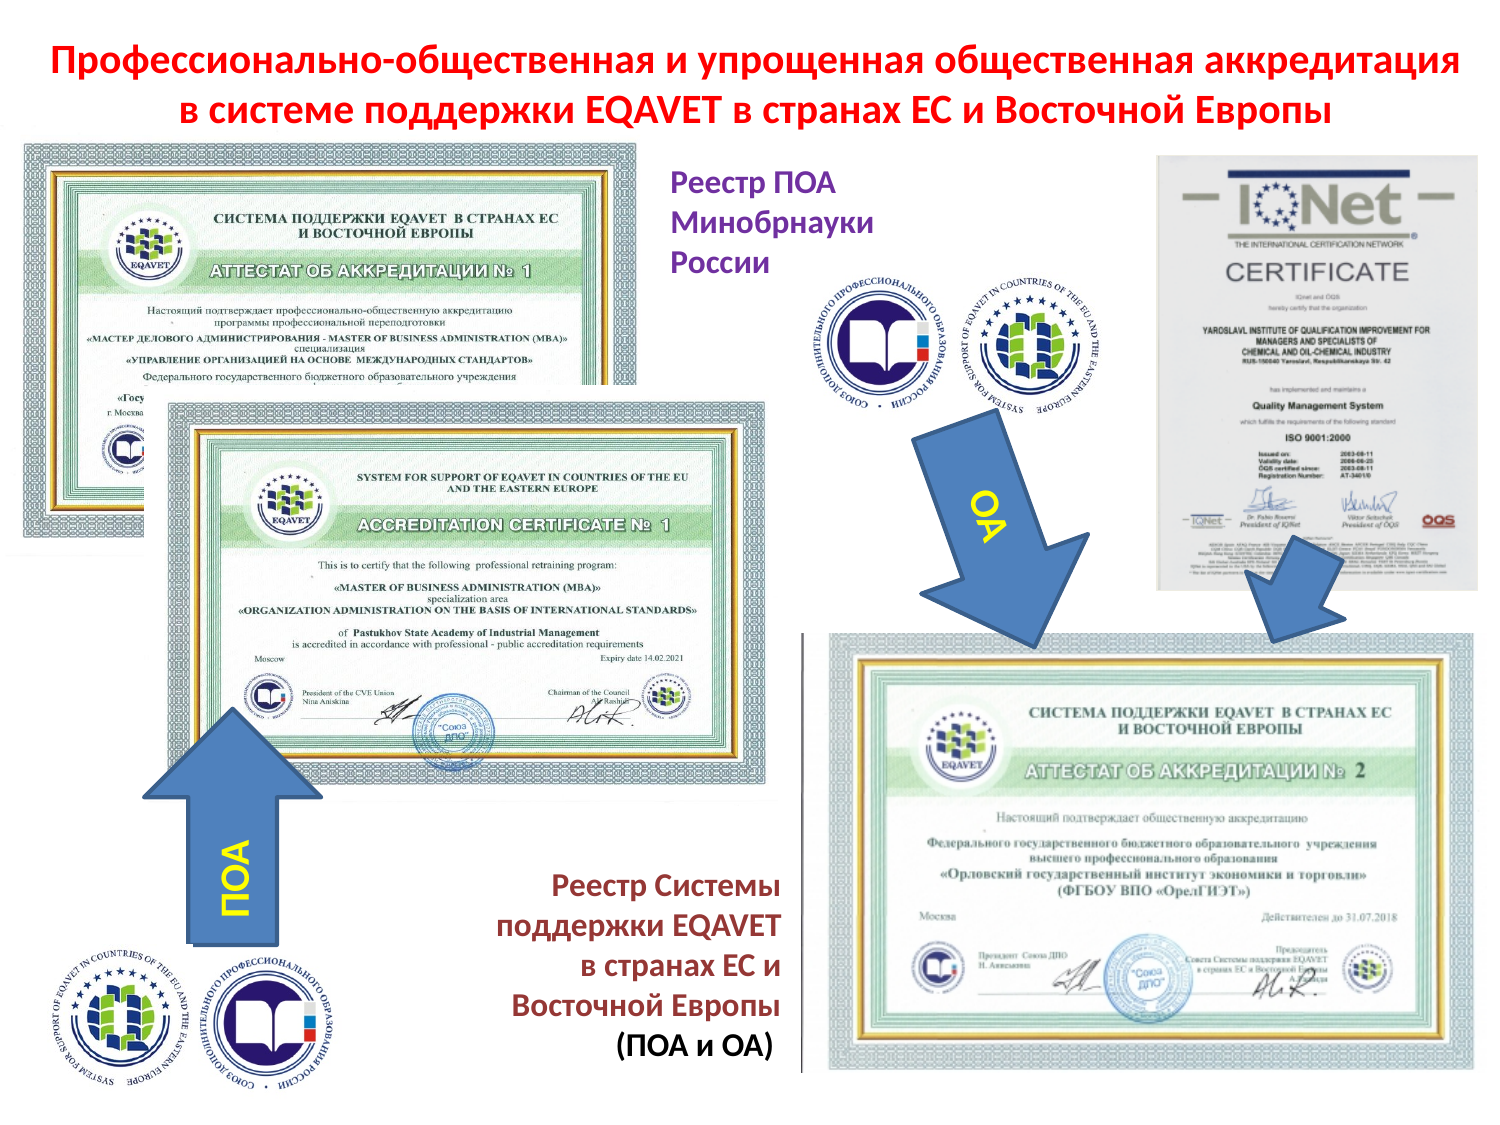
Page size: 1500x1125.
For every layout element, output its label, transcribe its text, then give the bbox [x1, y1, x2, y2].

text_box Профессионально-общественная и упрощенная общественная аккредитация в системе поддержки EQAVET в странах ЕС и Восточной Европы [29, 24, 1483, 140]
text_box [876, 447, 1113, 625]
text_box Реестр ПОА Минобрнауки России [655, 153, 892, 288]
picture [800, 263, 1103, 427]
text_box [114, 737, 351, 916]
picture [143, 385, 779, 806]
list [0, 125, 650, 559]
picture [800, 632, 1487, 1073]
text_box Реестр Системы поддержки EQAVET в странах ЕС и Восточной Европы (ПОА и ОА) [477, 855, 795, 1070]
picture [47, 944, 344, 1108]
picture [1157, 155, 1477, 591]
text_box [1253, 598, 1347, 631]
